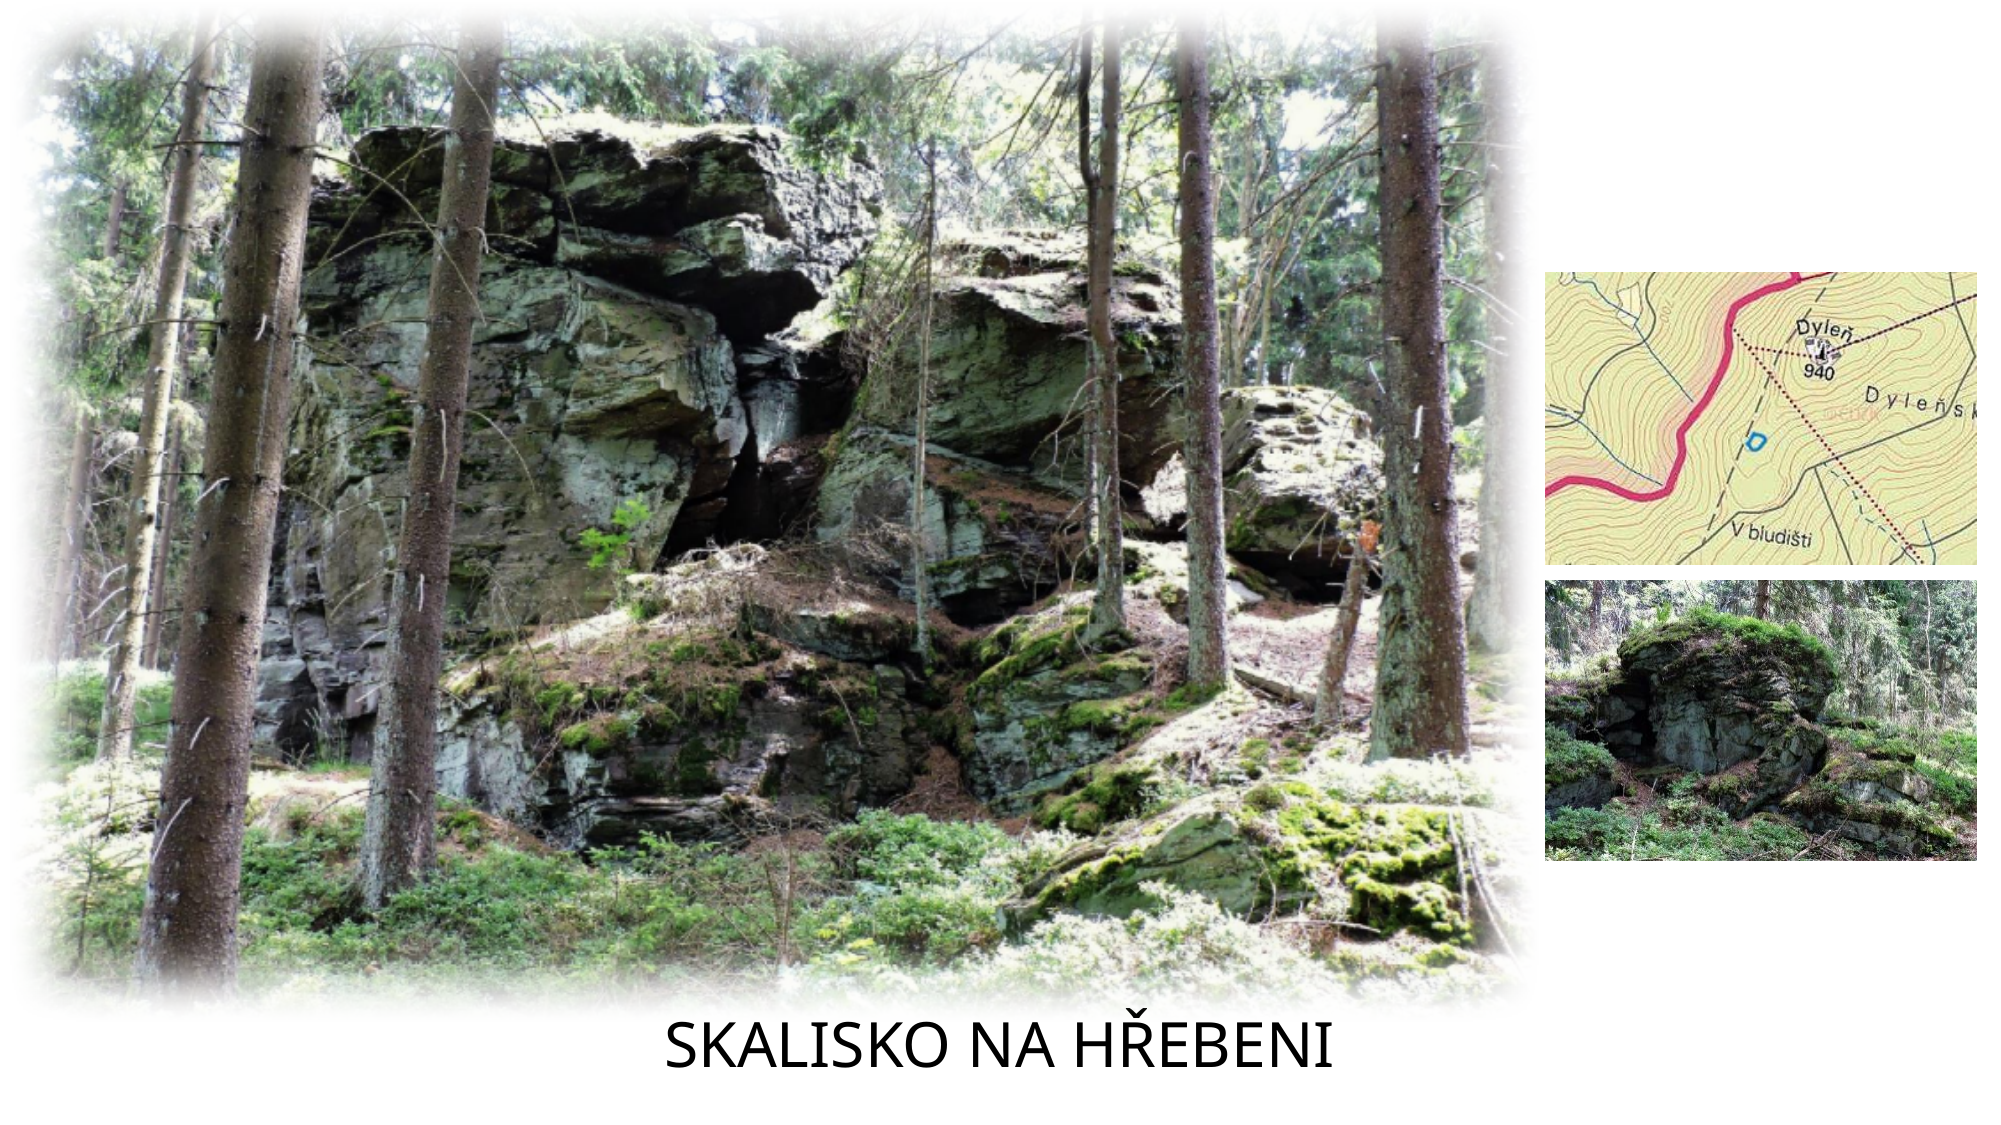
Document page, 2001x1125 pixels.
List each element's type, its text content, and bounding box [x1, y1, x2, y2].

picture [7, 0, 1542, 1025]
text_box SKALISKO NA HŘEBENI [23, 997, 1977, 1088]
picture [1545, 271, 1978, 565]
picture [1545, 580, 1978, 861]
